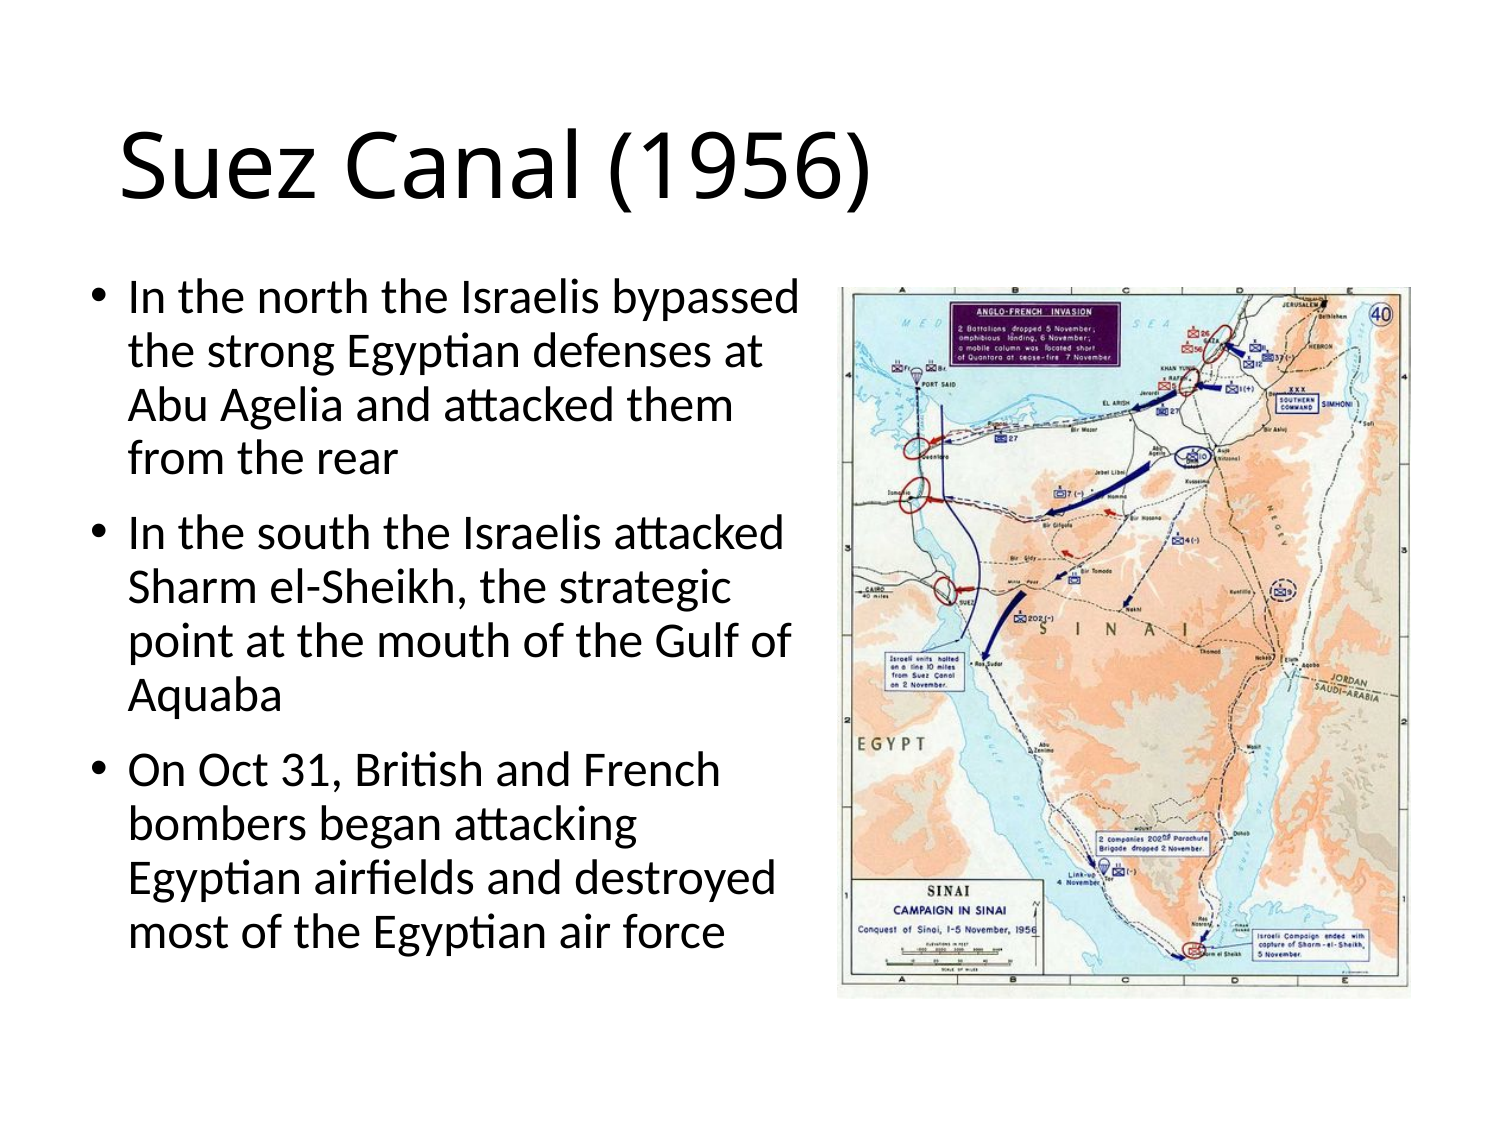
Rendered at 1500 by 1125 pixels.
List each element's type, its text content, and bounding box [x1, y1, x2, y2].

picture [837, 287, 1411, 999]
list In the north the Israelis bypassed the strong Egyptian defenses at Abu Agelia and attacked them from the rear In the south the Israelis attacked Sharm el-Sheikh, the strategic point at the mouth of the Gulf of Aquaba On Oct 31, British and French bombers began attacking Egyptian airfields and destroyed most of the Egyptian air force [75, 262, 825, 1005]
title Suez Canal (1956) [103, 59, 1397, 278]
